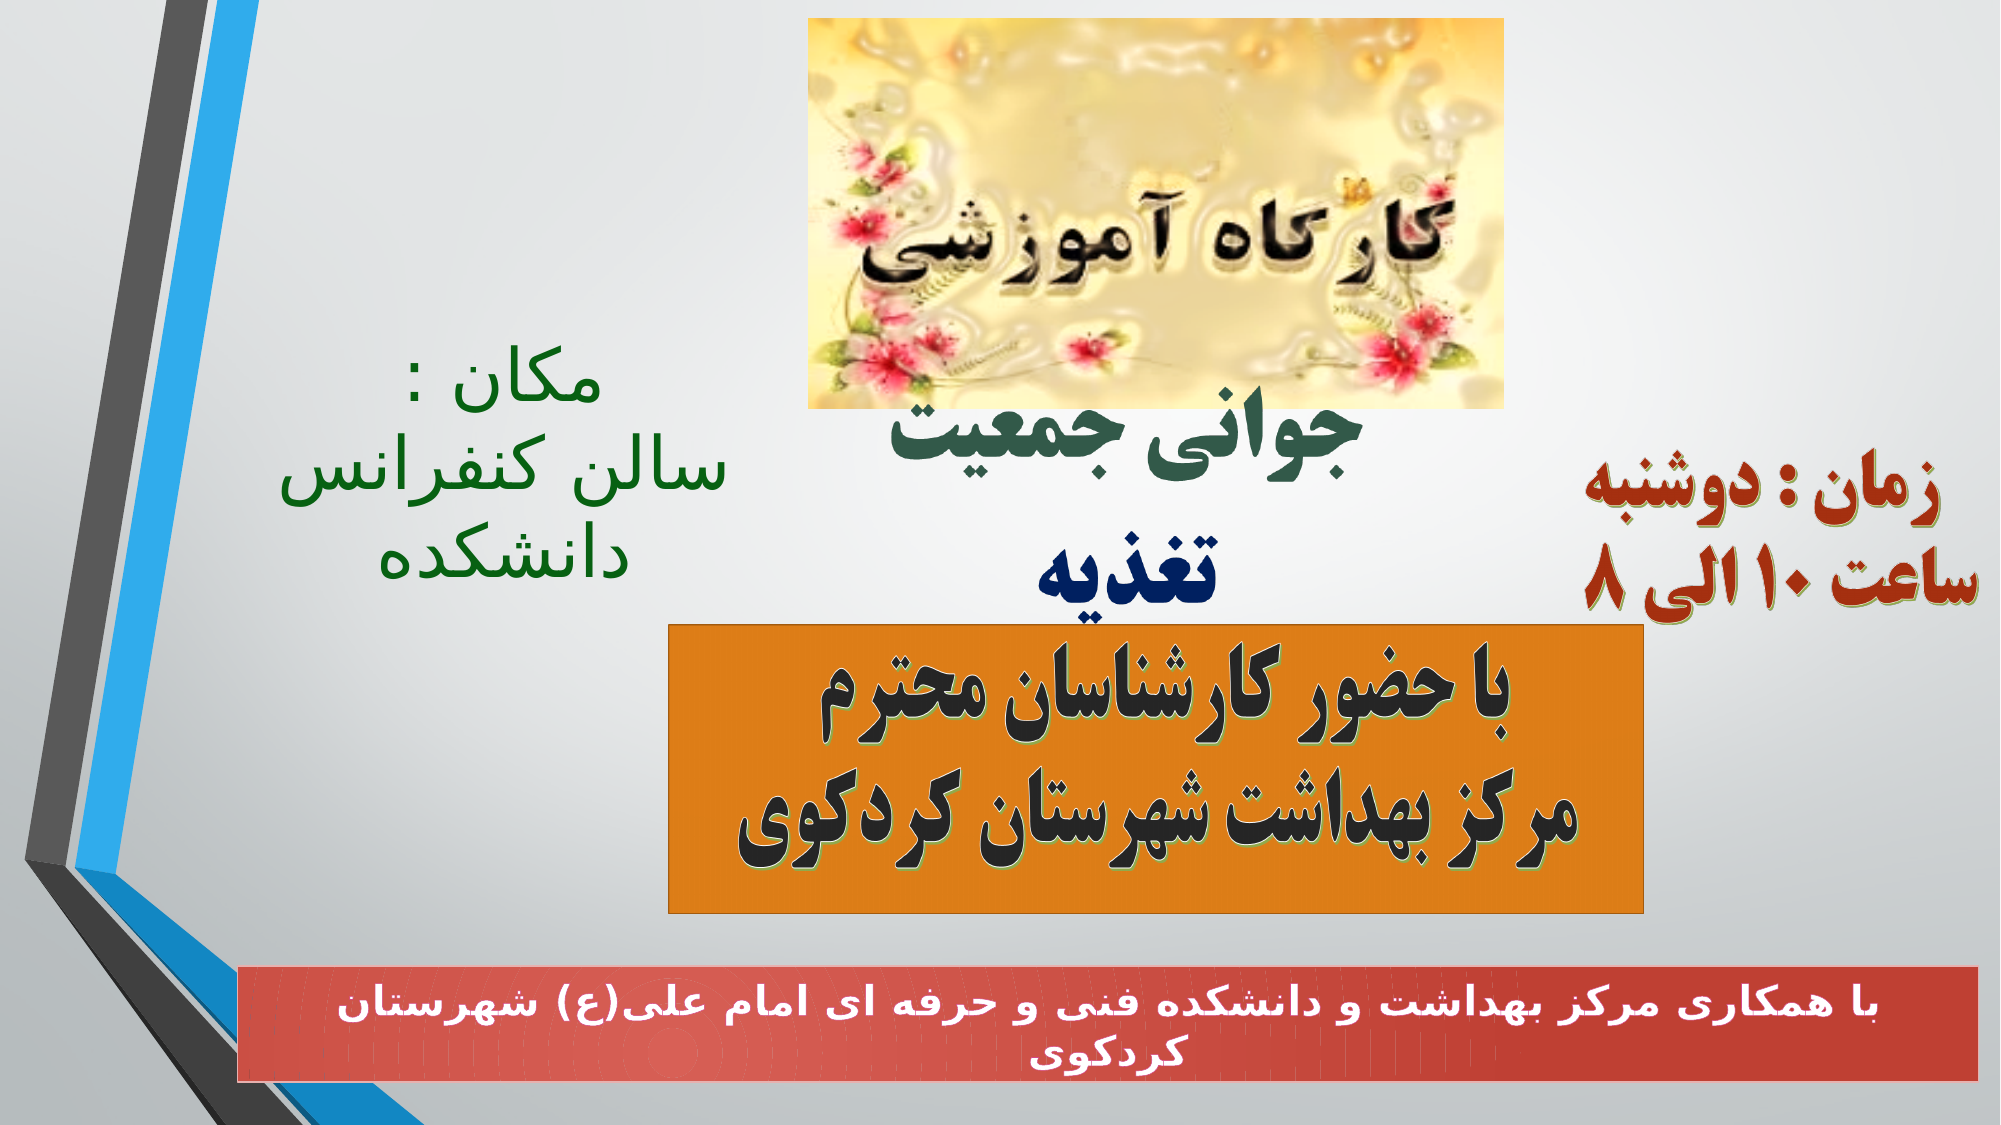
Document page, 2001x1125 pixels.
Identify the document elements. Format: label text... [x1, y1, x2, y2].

text_box با همکاری مرکز بهداشت و دانشکده فنی و حرفه ای امام علی(ع) شهرستان کردکوی [237, 965, 1979, 1083]
picture [668, 17, 1979, 915]
title مکان : سالن کنفرانس دانشکده [200, 320, 808, 601]
